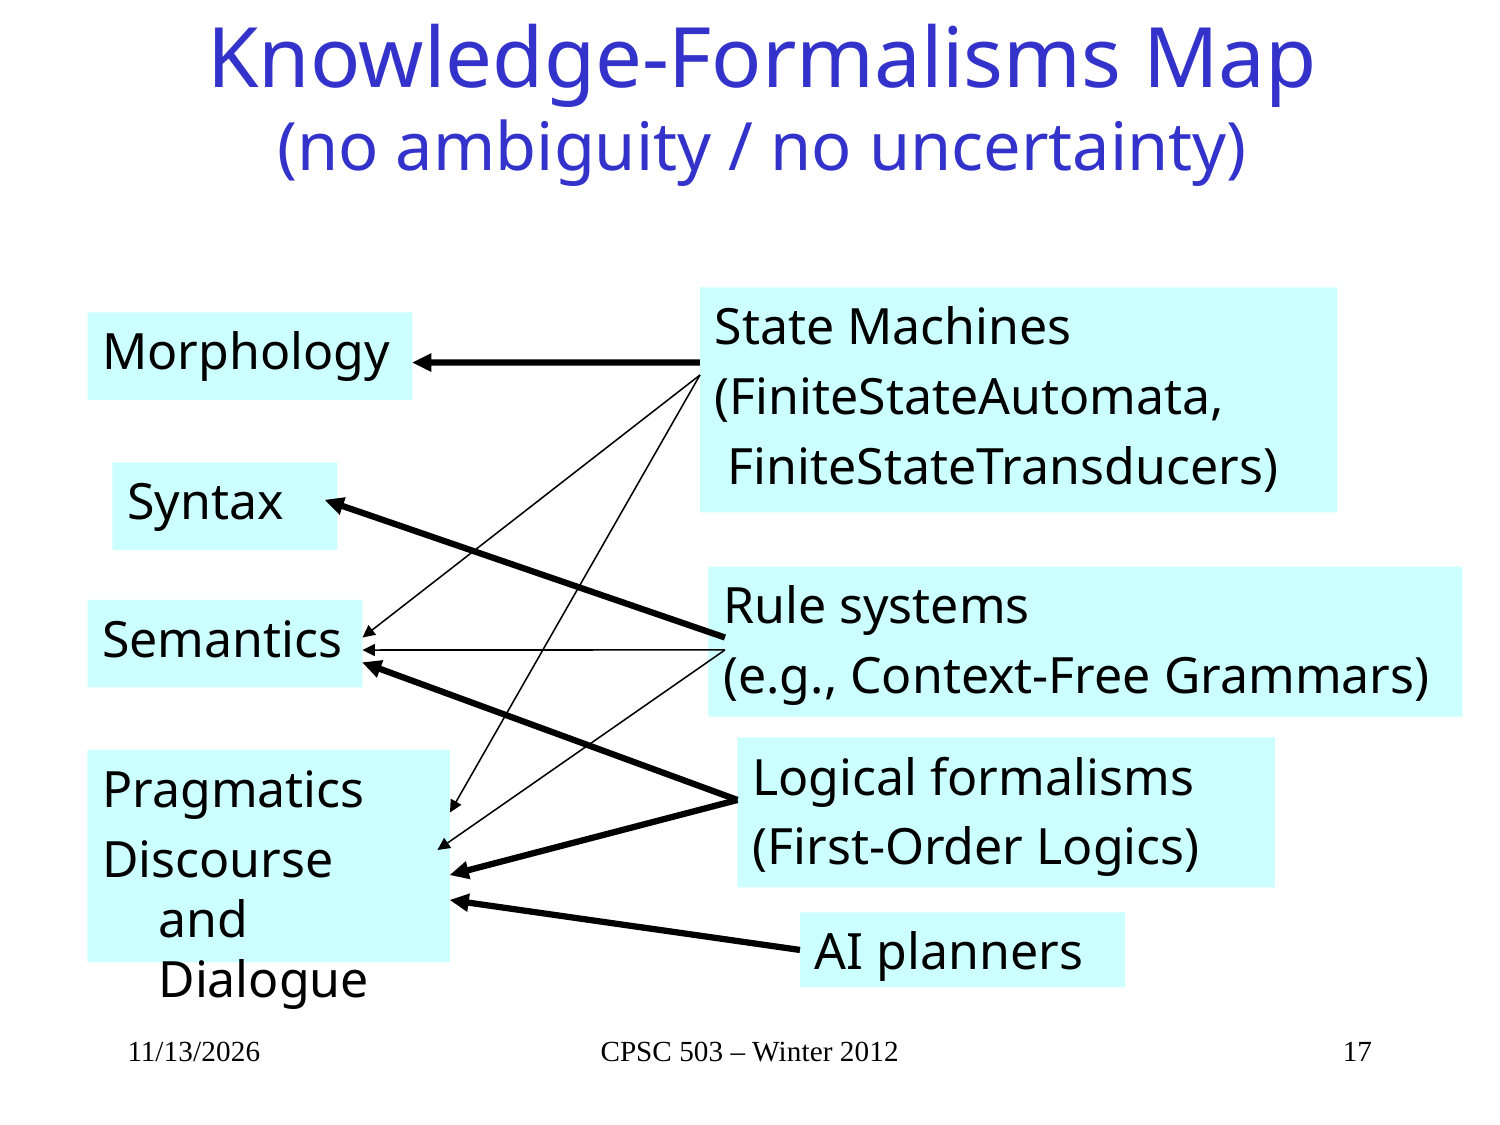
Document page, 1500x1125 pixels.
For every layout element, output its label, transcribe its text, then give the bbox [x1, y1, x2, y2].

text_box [362, 374, 726, 851]
text_box Pragmatics Discourse and Dialogue [87, 749, 450, 963]
text_box State Machines (FiniteStateAutomata, FiniteStateTransducers) [699, 287, 1338, 513]
text_box Morphology [87, 312, 413, 400]
text_box [450, 859, 512, 878]
text_box Semantics [87, 599, 357, 688]
slide_number 17 [1074, 1024, 1388, 1101]
title Knowledge-Formalisms Map (no ambiguity / no uncertainty) [149, 0, 1376, 188]
text_box Syntax [112, 462, 338, 550]
text_box [413, 356, 700, 369]
list Logical formalisms (First-Order Logics) [737, 737, 1276, 888]
text_box Rule systems (e.g., Context-Free Grammars) [729, 566, 1463, 717]
text_box [324, 498, 357, 512]
text_box AI planners [800, 912, 1125, 988]
text_box [450, 895, 800, 951]
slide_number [112, 1024, 426, 1101]
footer CPSC 503 – Winter 2012 [512, 1024, 988, 1101]
